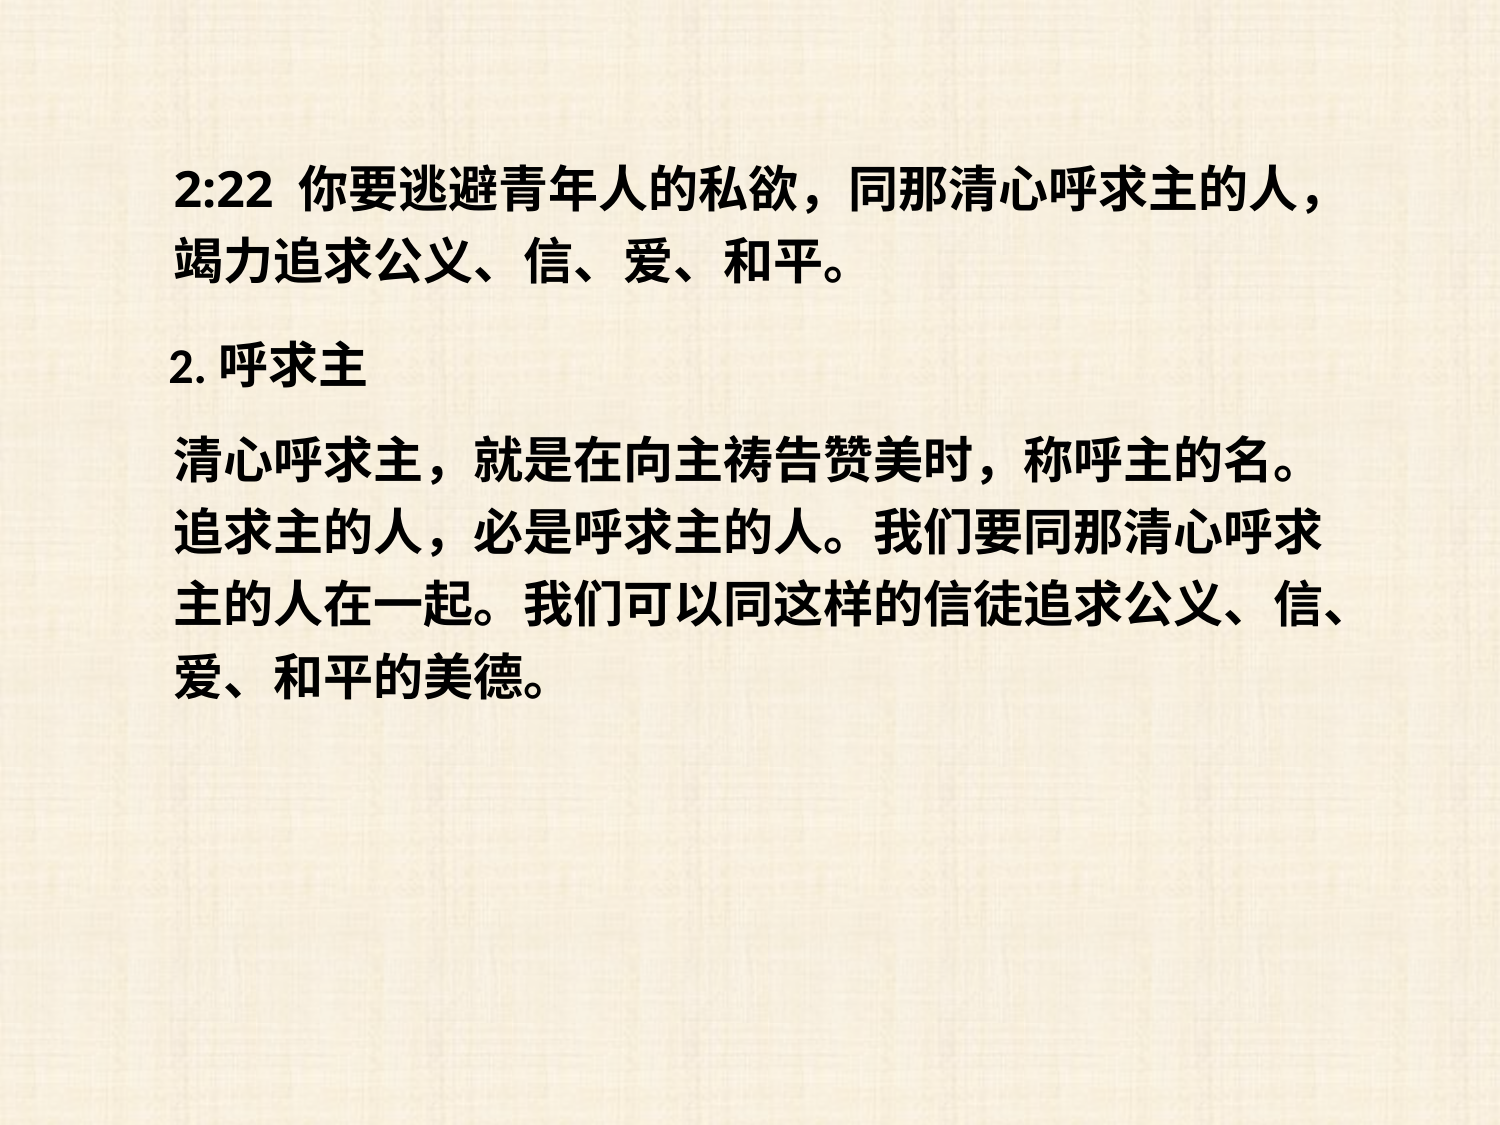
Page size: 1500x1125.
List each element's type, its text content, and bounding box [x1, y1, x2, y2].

text_box 2.呼求主 [153, 314, 384, 401]
text_box 2:22 你要逃避青年人的私欲，同那清心呼求主的人，竭力追求公义、信、爱、和平。 [158, 138, 1374, 298]
text_box 清心呼求主，就是在向主祷告赞美时，称呼主的名。追求主的人，必是呼求主的人。我们要同那清心呼求主的人在一起。我们可以同这样的信徒追求公义、信、爱、和平的美德。 [158, 409, 1374, 713]
